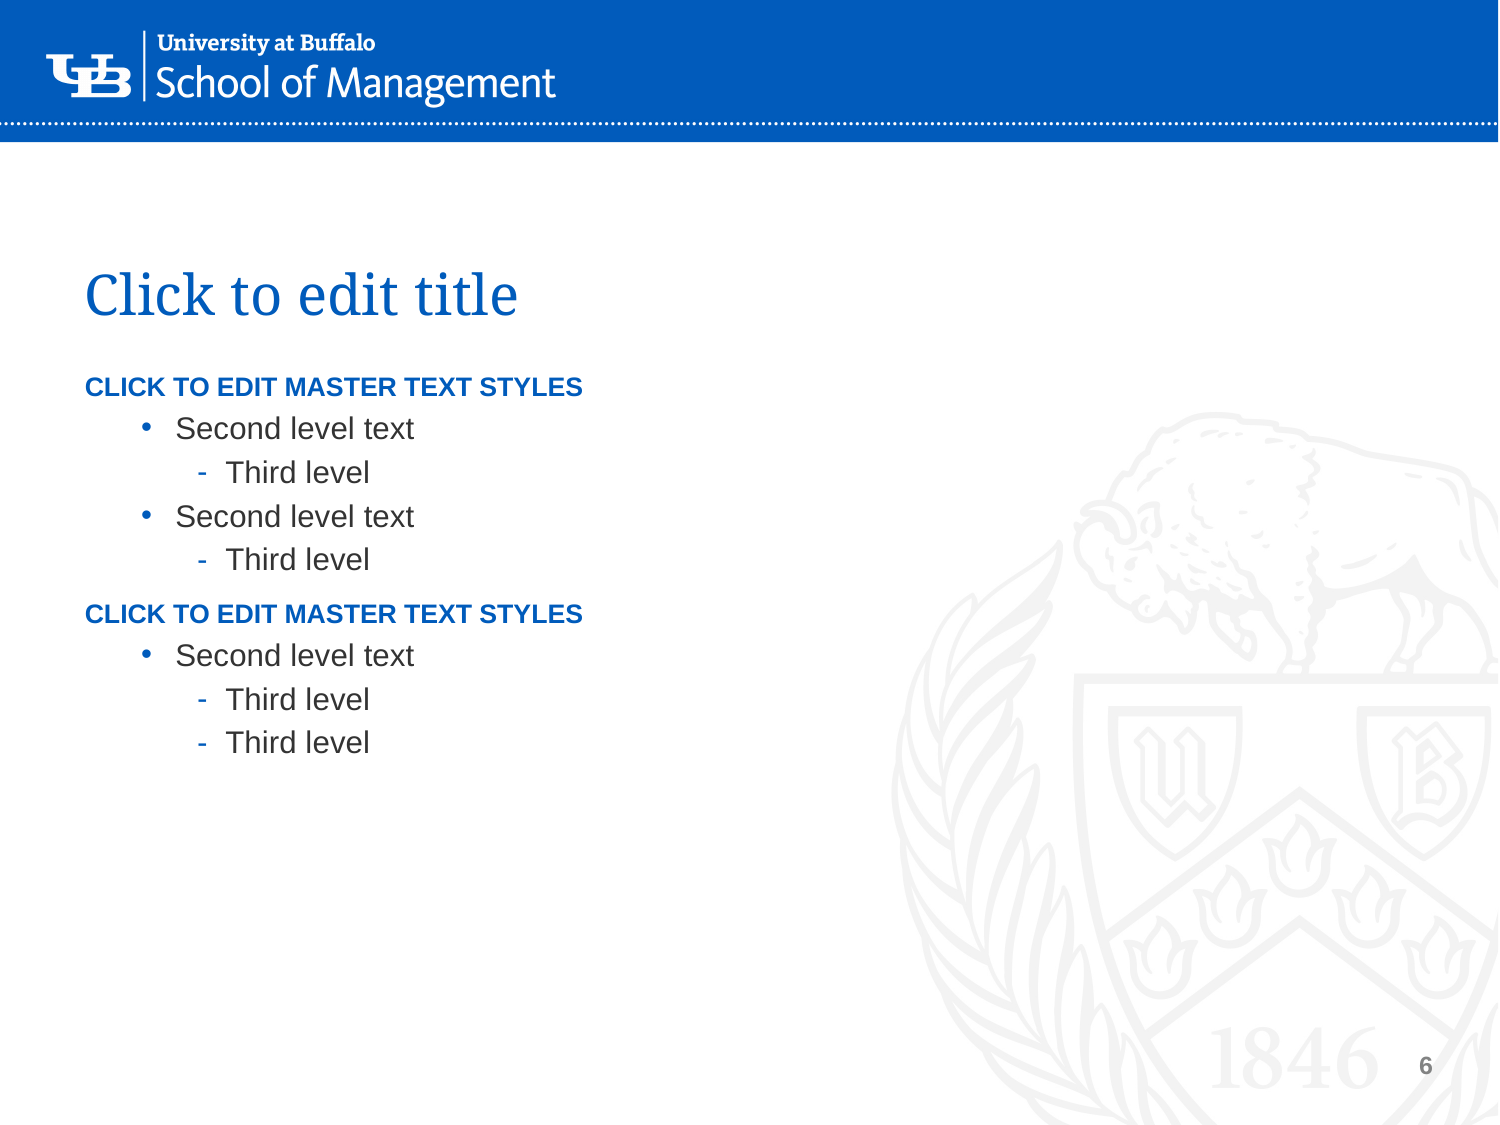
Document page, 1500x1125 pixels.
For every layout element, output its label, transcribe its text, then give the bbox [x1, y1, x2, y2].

picture [0, 0, 1499, 1125]
list CLICK TO EDIT MASTER TEXT STYLES Second level text Third level Second level text Third level CLICK TO EDIT MASTER TEXT STYLES Second level text Third level Third level [69, 358, 1261, 990]
title Click to edit title [70, 216, 1364, 335]
